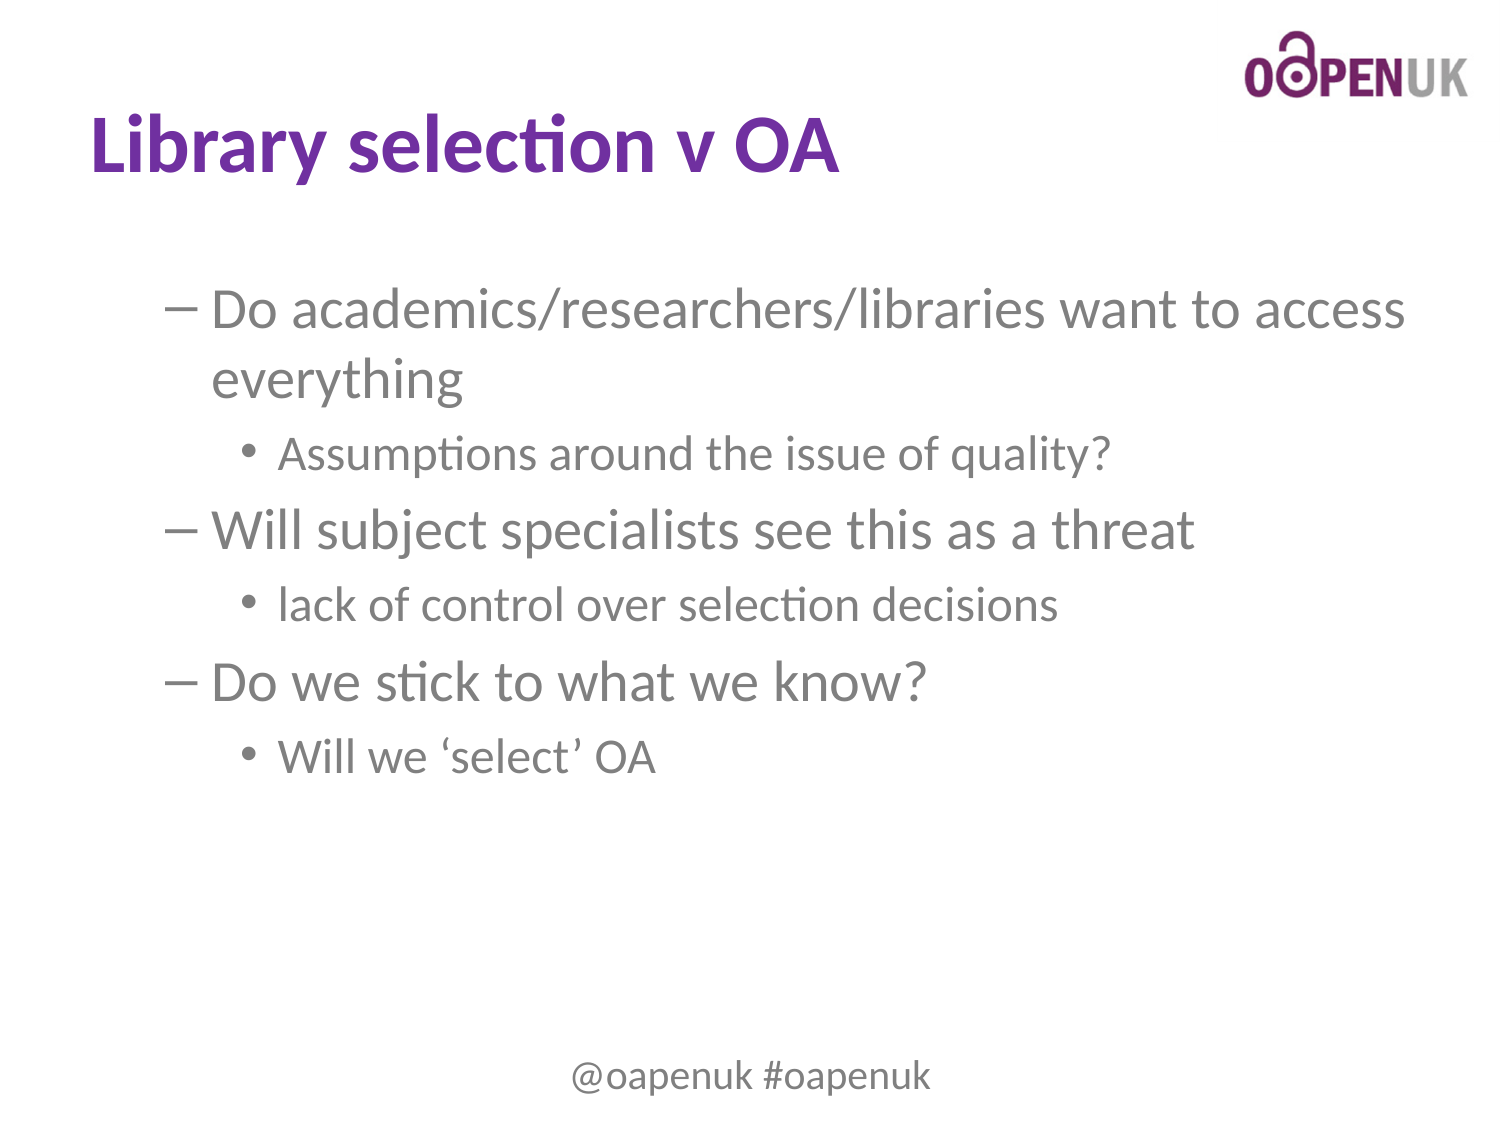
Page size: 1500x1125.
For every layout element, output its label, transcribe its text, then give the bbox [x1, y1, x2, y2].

footer @oapenuk #oapenuk [512, 1042, 988, 1103]
list Do academics/researchers/libraries want to access everything Assumptions around the issue of quality? Will subject specialists see this as a threat lack of control over selection decisions Do we stick to what we know? Will we ‘select’ OA [75, 262, 1425, 1005]
title Library selection v OA [75, 37, 1425, 241]
picture [1217, 0, 1500, 142]
